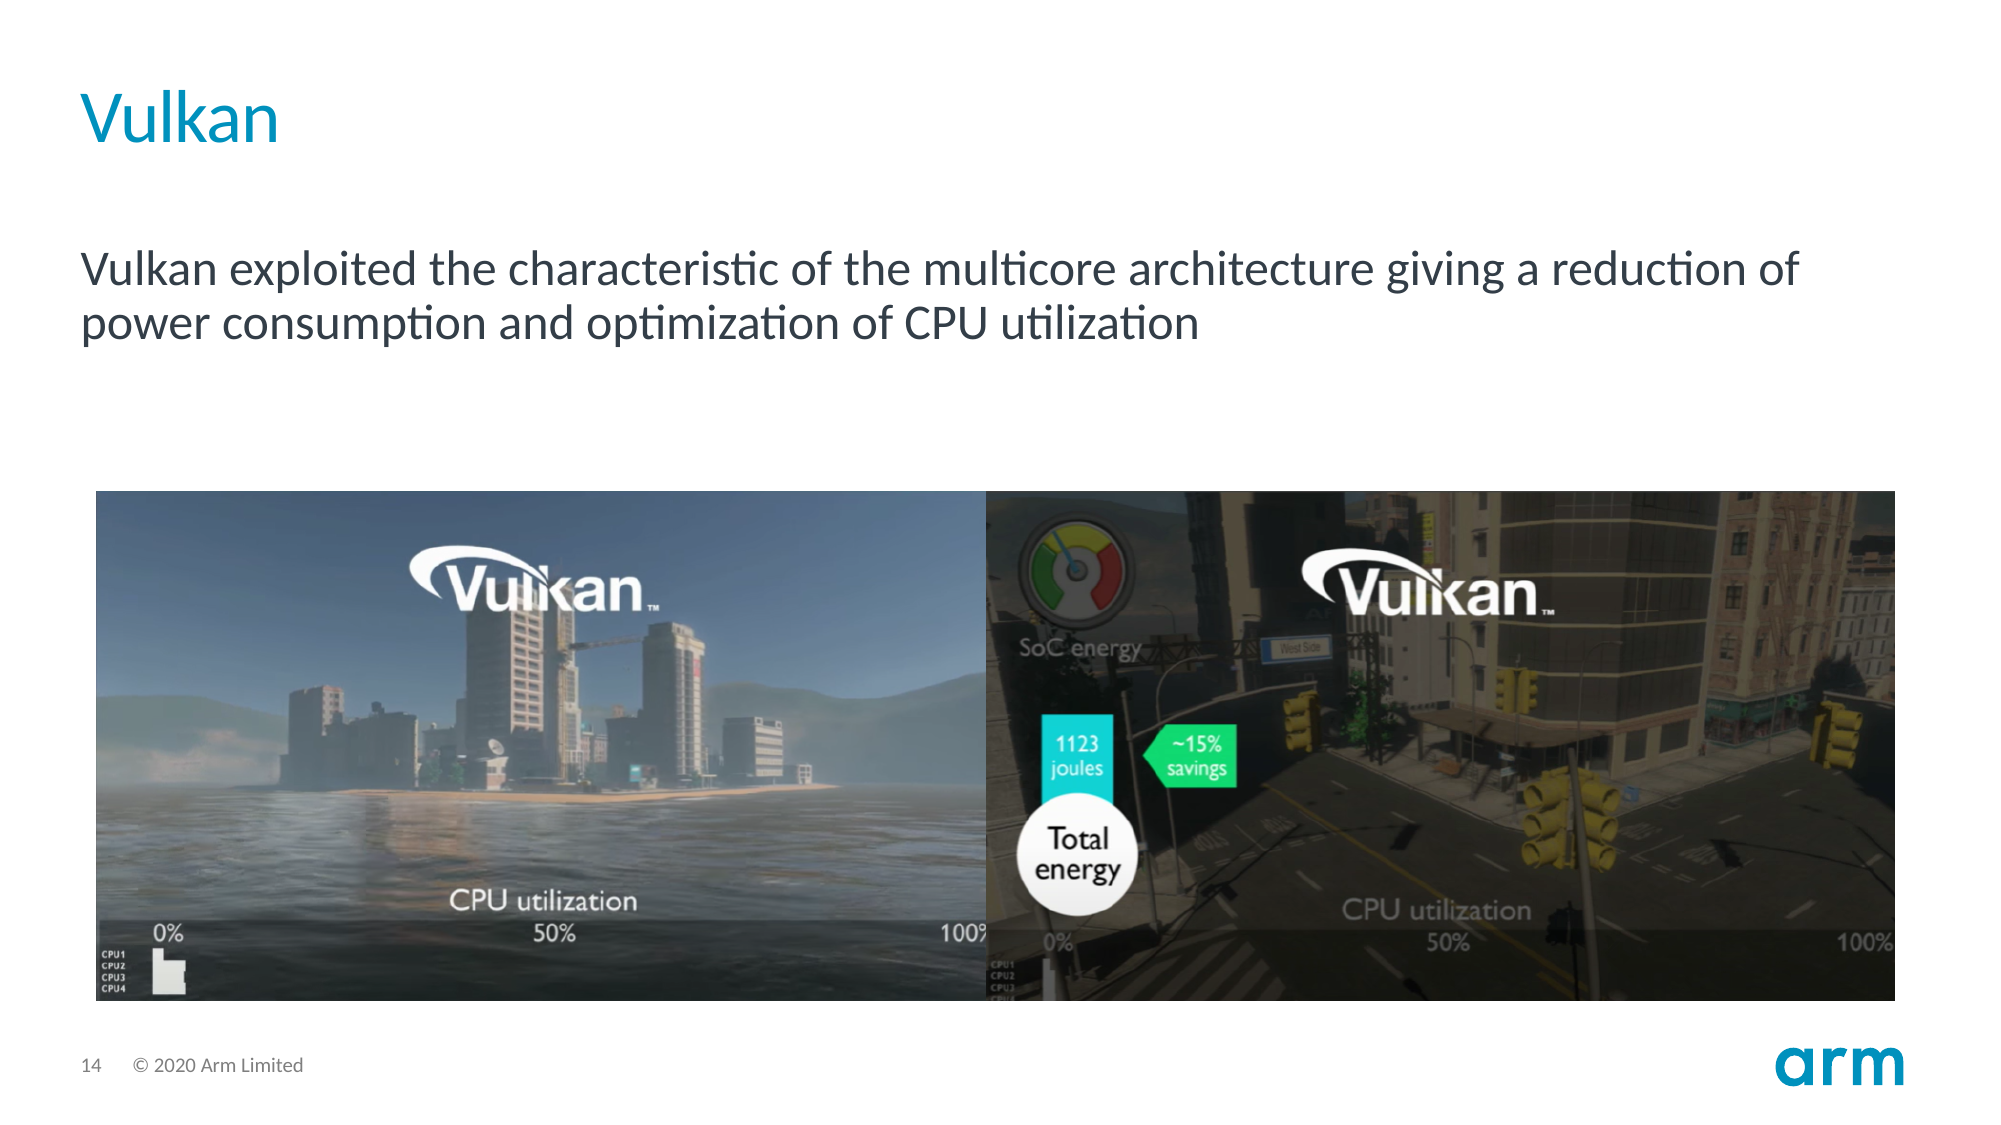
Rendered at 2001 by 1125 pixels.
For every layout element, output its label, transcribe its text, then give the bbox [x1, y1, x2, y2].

title Vulkan [80, 48, 1915, 158]
list Vulkan exploited the characteristic of the multicore architecture giving a reduction of power consumption and optimization of CPU utilization [80, 242, 1915, 913]
picture [96, 491, 1895, 1001]
